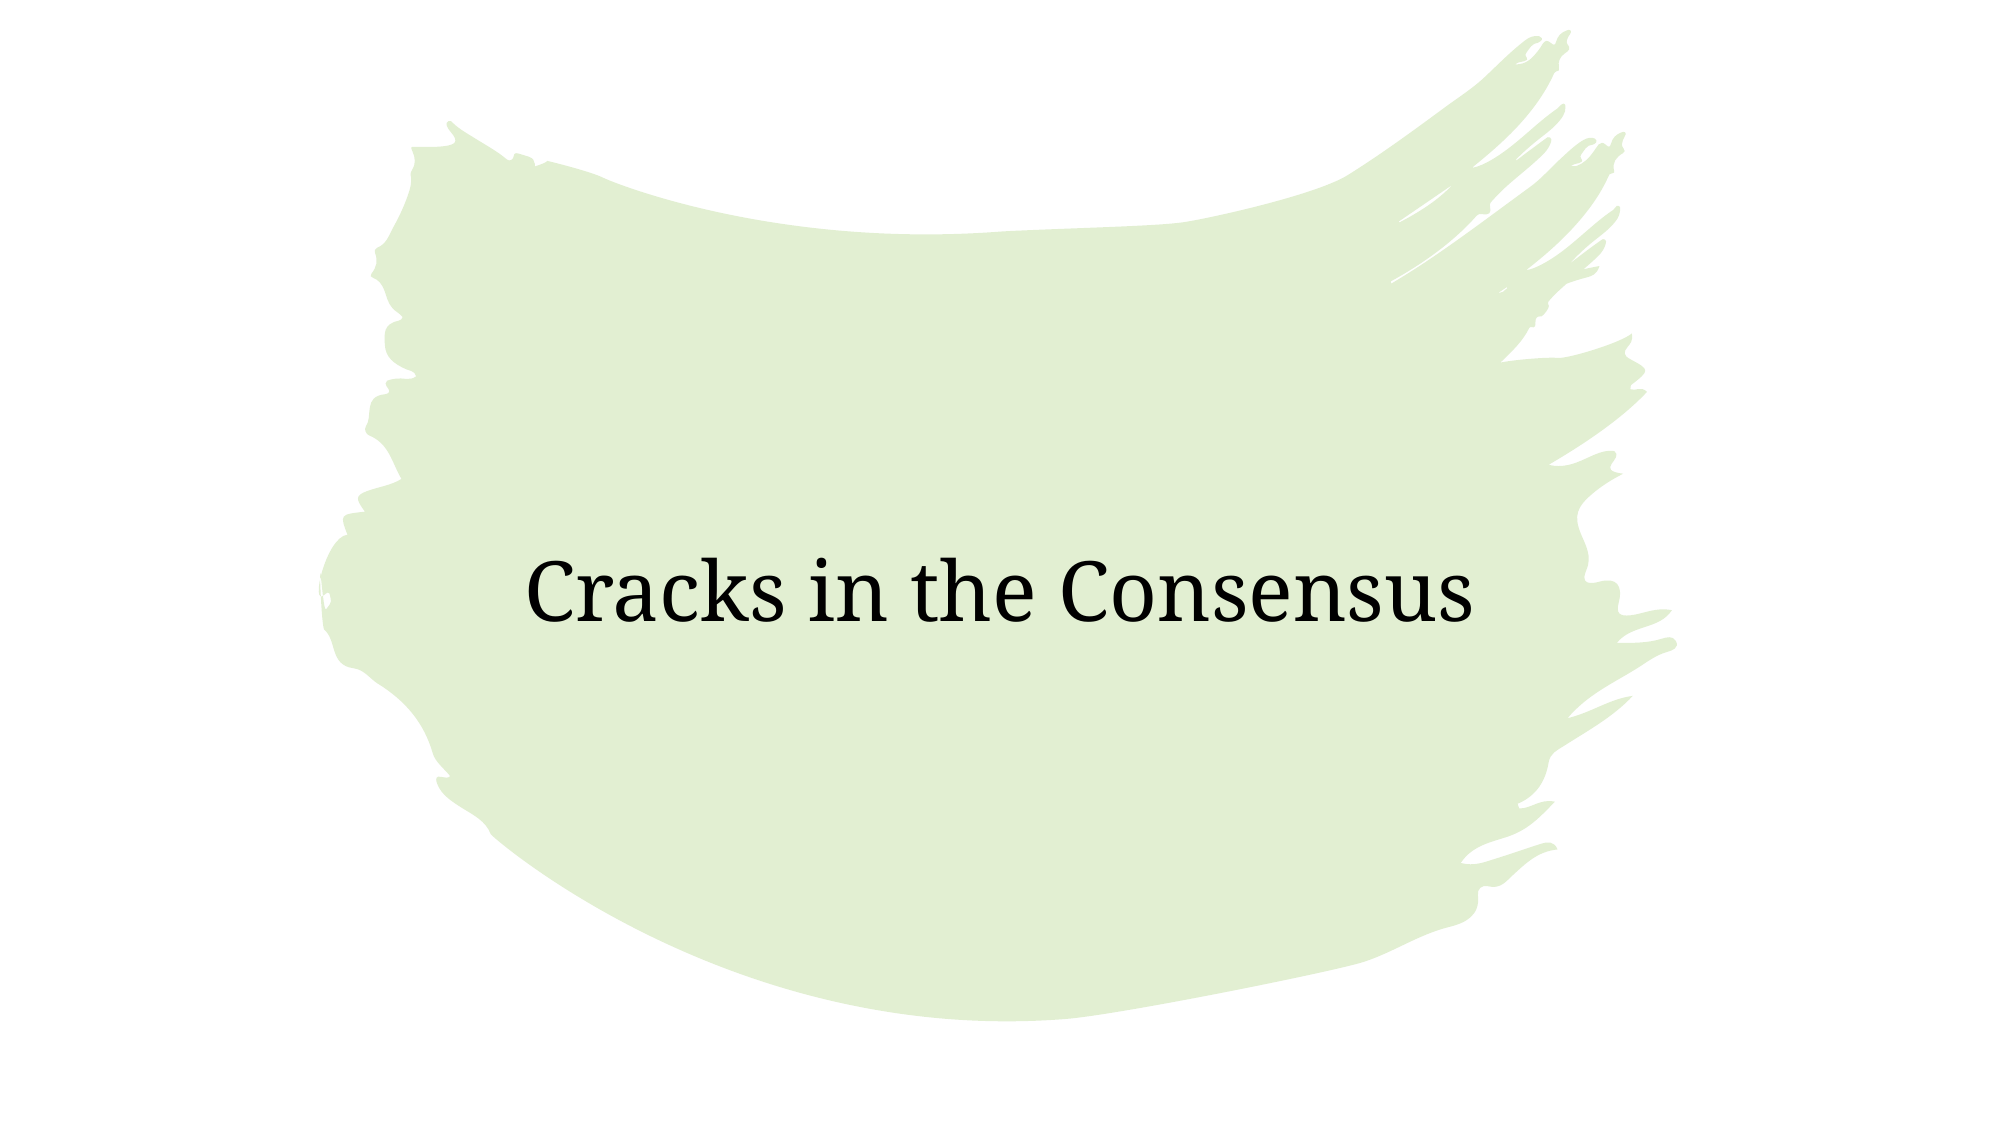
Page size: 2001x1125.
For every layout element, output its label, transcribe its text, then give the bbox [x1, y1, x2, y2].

title Cracks in the Consensus [466, 258, 1533, 930]
